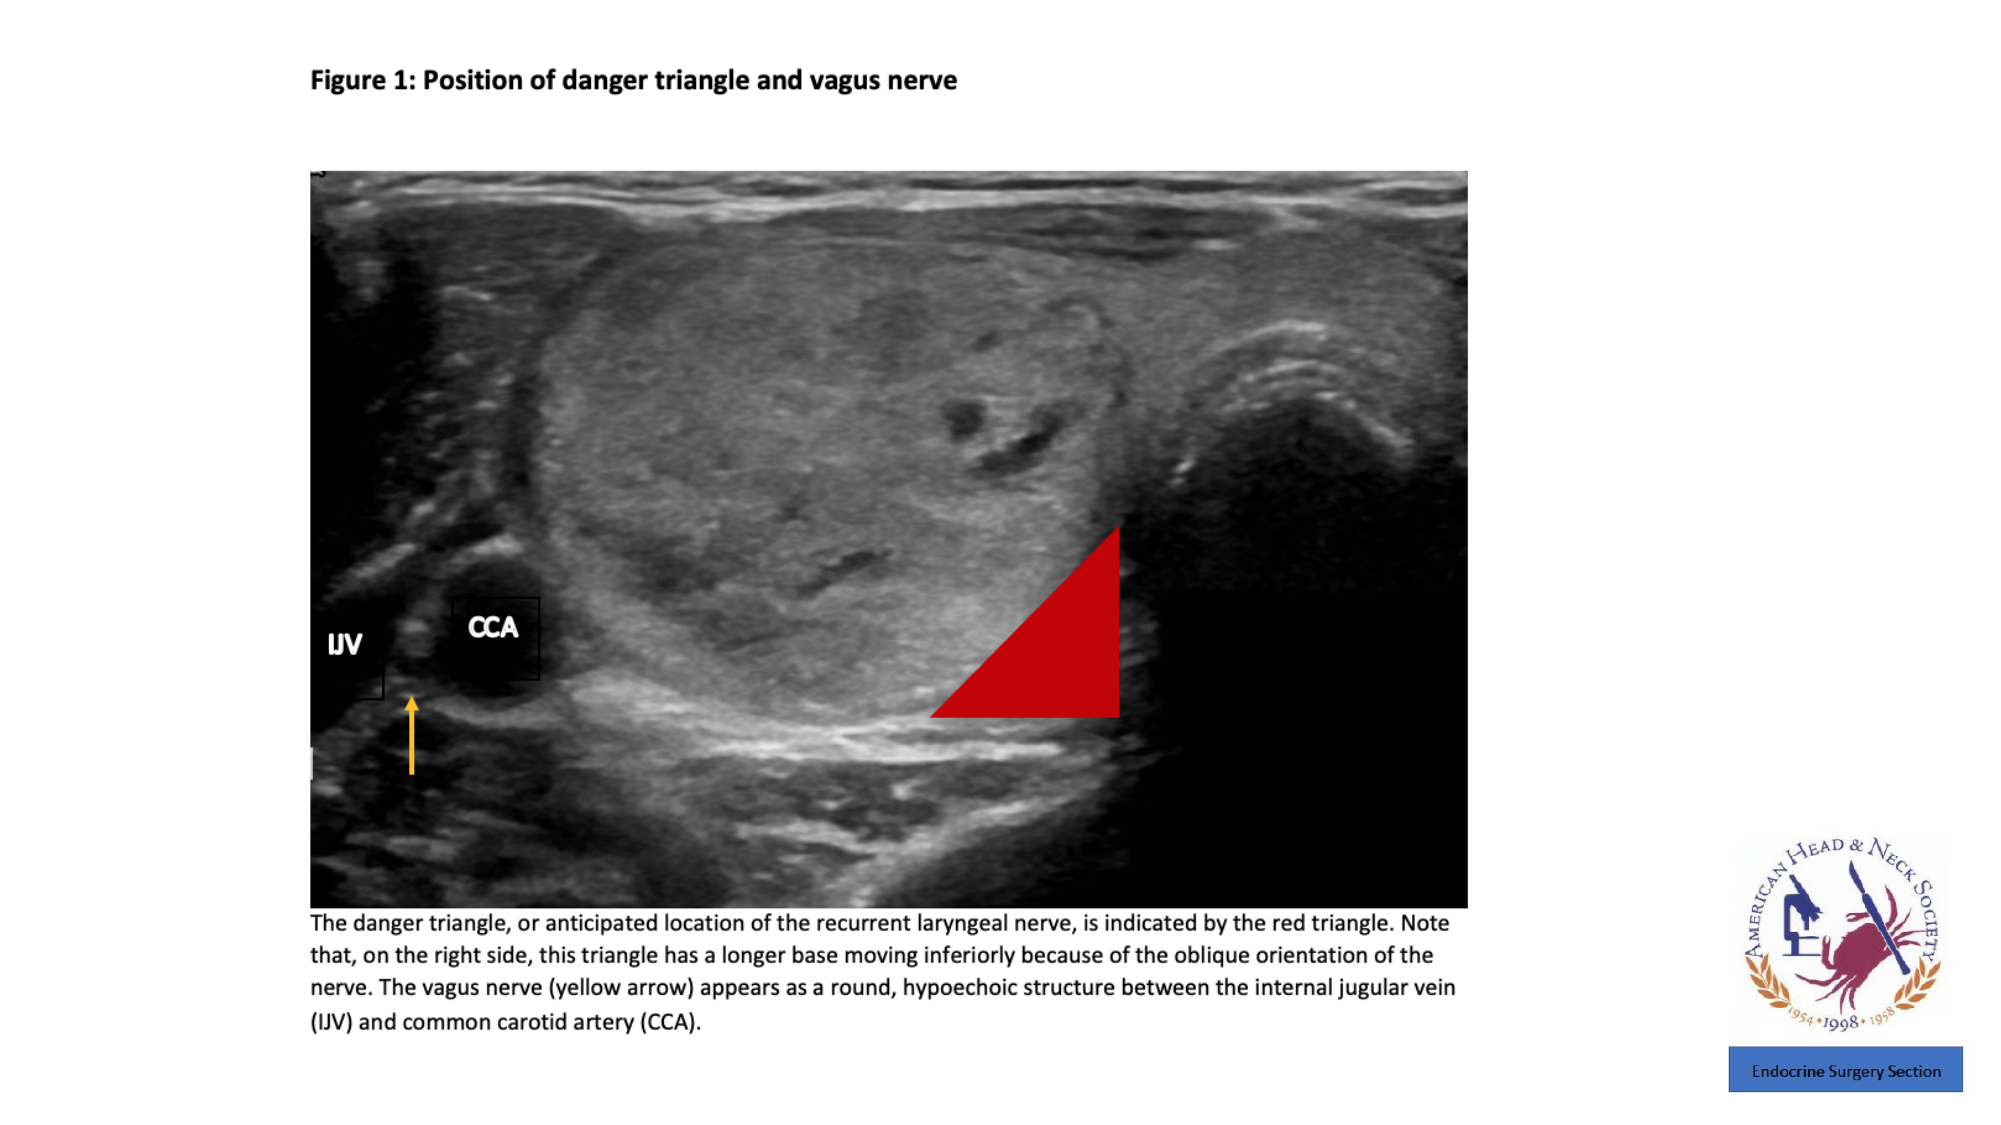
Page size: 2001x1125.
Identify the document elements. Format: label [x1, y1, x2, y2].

list [260, 51, 1515, 1078]
picture [1688, 817, 2000, 1113]
